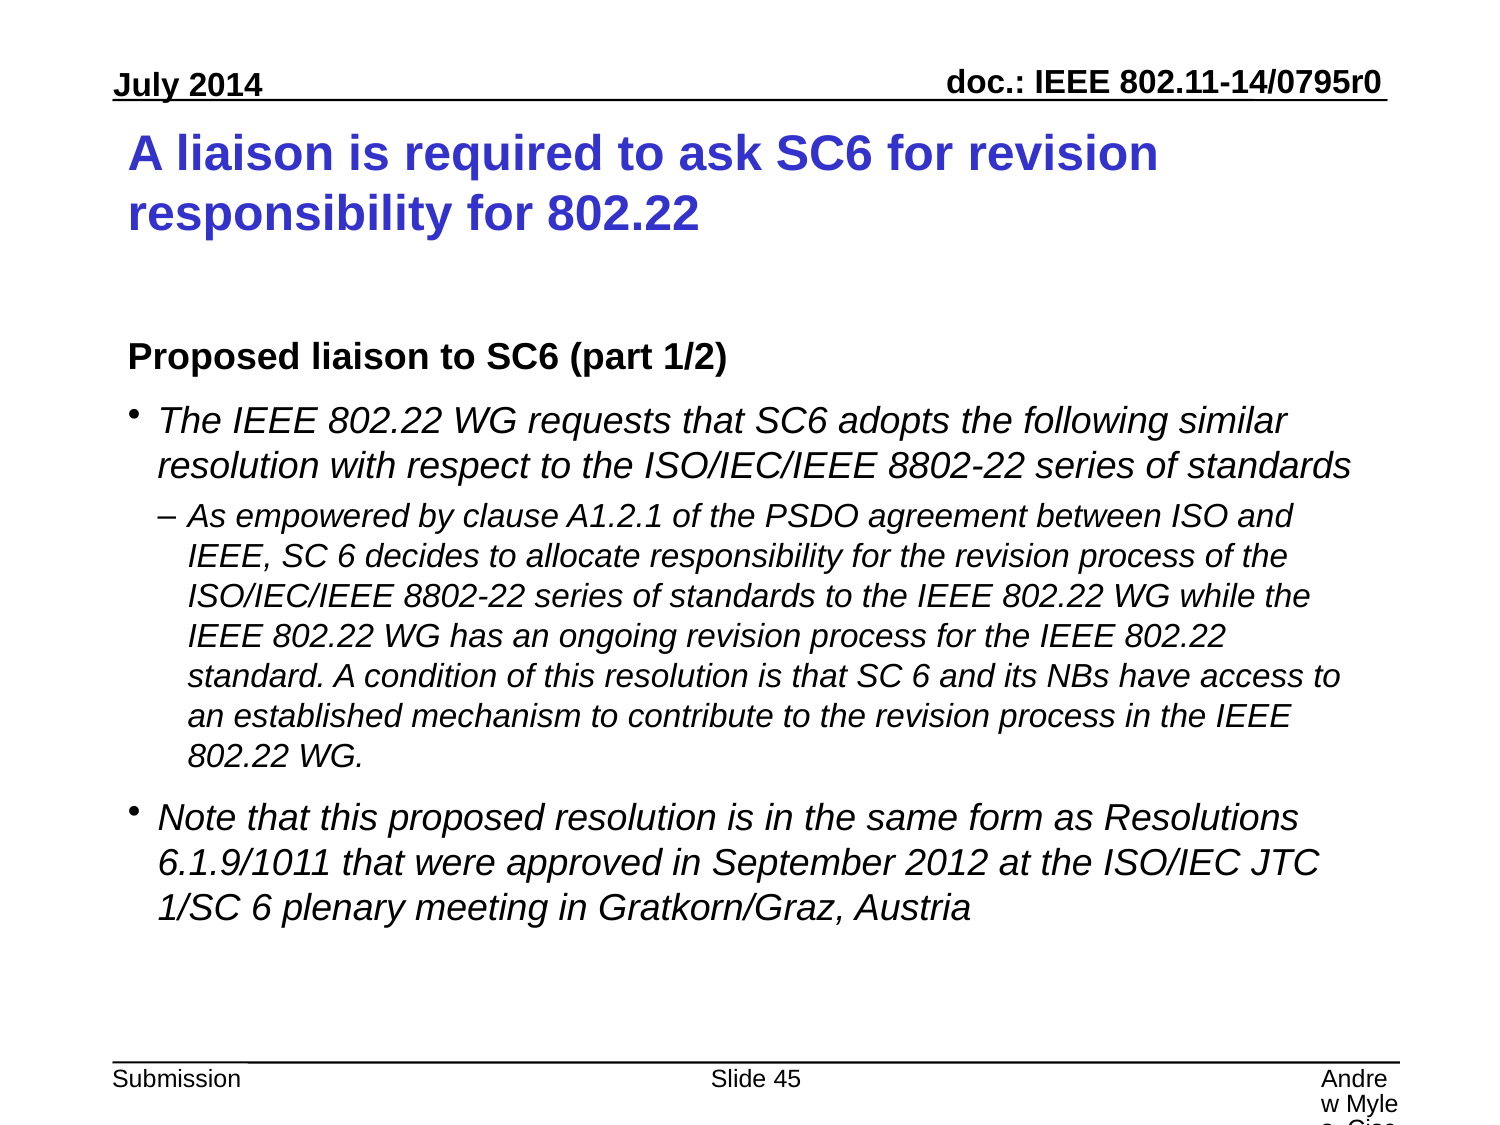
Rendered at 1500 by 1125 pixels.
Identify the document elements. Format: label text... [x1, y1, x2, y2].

footer Andrew Myles, Cisco [1320, 1061, 1402, 1093]
slide_number Slide 45 [709, 1061, 803, 1093]
title A liaison is required to ask SC6 for revision responsibility for 802.22 [112, 112, 1388, 288]
list Proposed liaison to SC6 (part 1/2) The IEEE 802.22 WG requests that SC6 adopts the following similar resolution with respect to the ISO/IEC/IEEE 8802-22 series of standards As empowered by clause A1.2.1 of the PSDO agreement between ISO and IEEE, SC 6 decides to allocate responsibility for the revision process of the ISO/IEC/IEEE 8802-22 series of standards to the IEEE 802.22 WG while the IEEE 802.22 WG has an ongoing revision process for the IEEE 802.22 standard. A condition of this resolution is that SC 6 and its NBs have access to an established mechanism to contribute to the revision process in the IEEE 802.22 WG. Note that this proposed resolution is in the same form as Resolutions 6.1.9/1011 that were approved in September 2012 at the ISO/IEC JTC 1/SC 6 plenary meeting in Gratkorn/Graz, Austria [112, 324, 1388, 1000]
